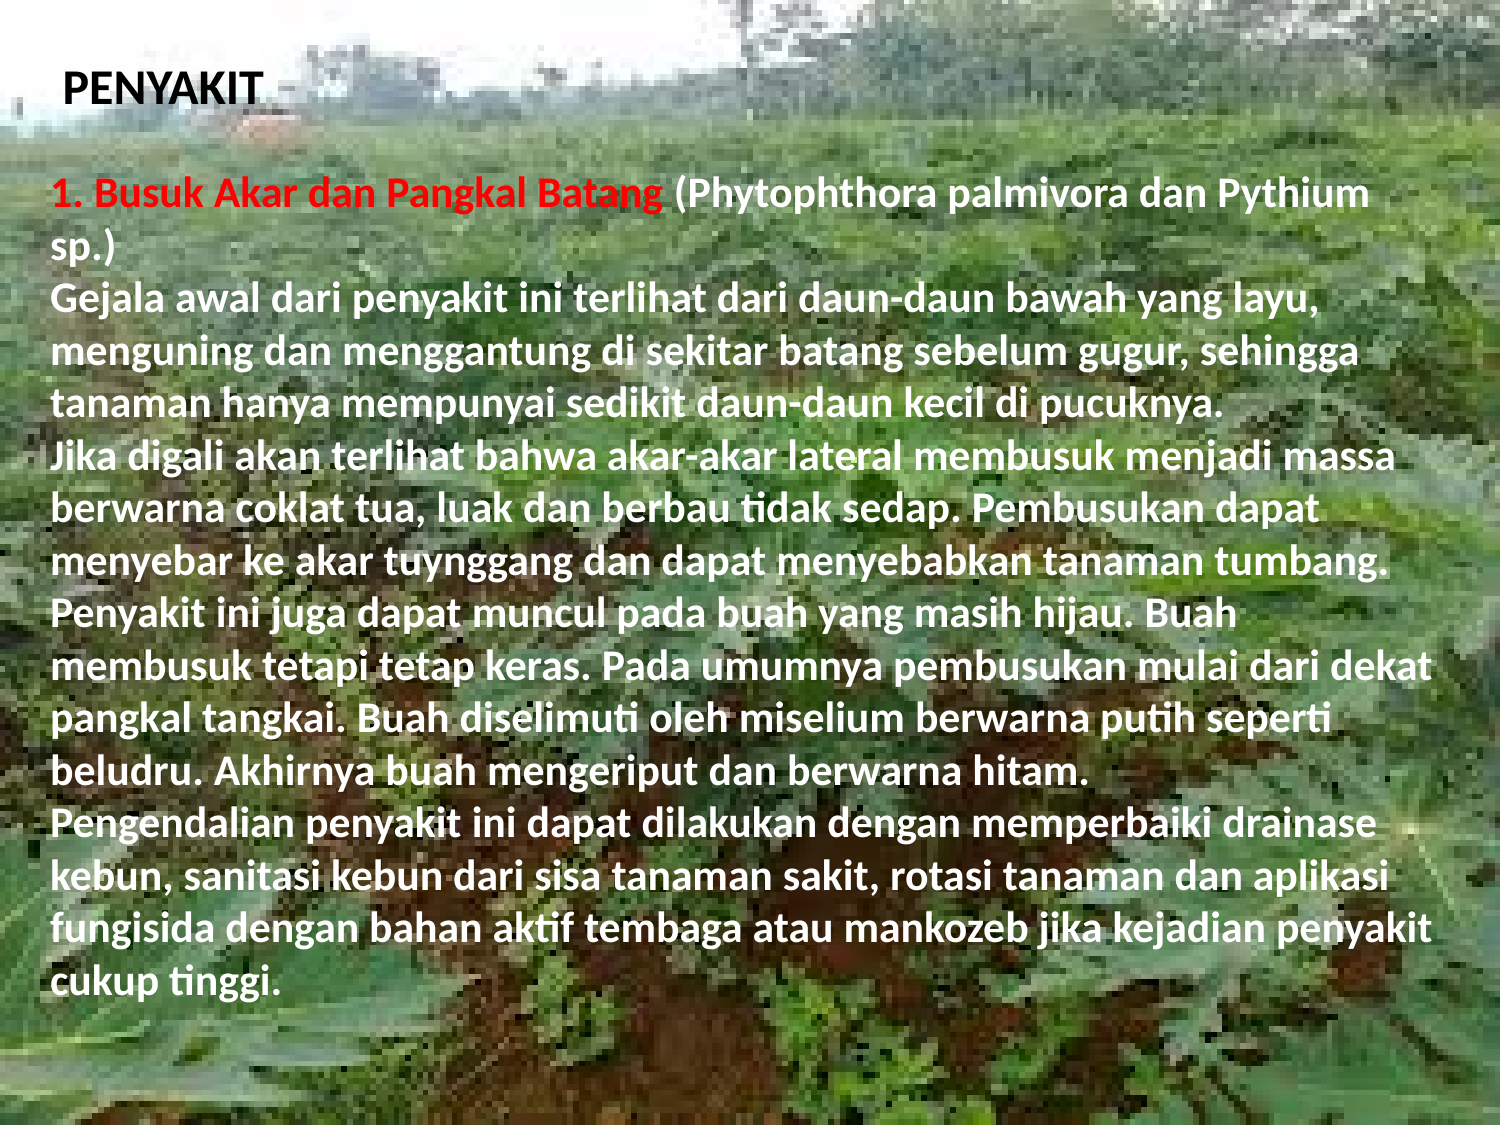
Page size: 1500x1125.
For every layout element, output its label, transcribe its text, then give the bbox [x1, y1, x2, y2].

picture [0, 0, 1500, 1125]
text_box PENYAKIT [48, 46, 279, 122]
text_box 1. Busuk Akar dan Pangkal Batang (Phytophthora palmivora dan Pythium sp.) Gejala awal dari penyakit ini terlihat dari daun-daun bawah yang layu, menguning dan menggantung di sekitar batang sebelum gugur, sehingga tanaman hanya mempunyai sedikit daun-daun kecil di pucuknya. Jika digali akan terlihat bahwa akar-akar lateral membusuk menjadi massa berwarna coklat tua, luak dan berbau tidak sedap. Pembusukan dapat menyebar ke akar tuynggang dan dapat menyebabkan tanaman tumbang. Penyakit ini juga dapat muncul pada buah yang masih hijau. Buah membusuk tetapi tetap keras. Pada umumnya pembusukan mulai dari dekat pangkal tangkai. Buah diselimuti oleh miselium berwarna putih seperti beludru. Akhirnya buah mengeriput dan berwarna hitam. Pengendalian penyakit ini dapat dilakukan dengan memperbaiki drainase kebun, sanitasi kebun dari sisa tanaman sakit, rotasi tanaman dan aplikasi fungisida dengan bahan aktif tembaga atau mankozeb jika kejadian penyakit cukup tinggi. [35, 156, 1454, 1012]
